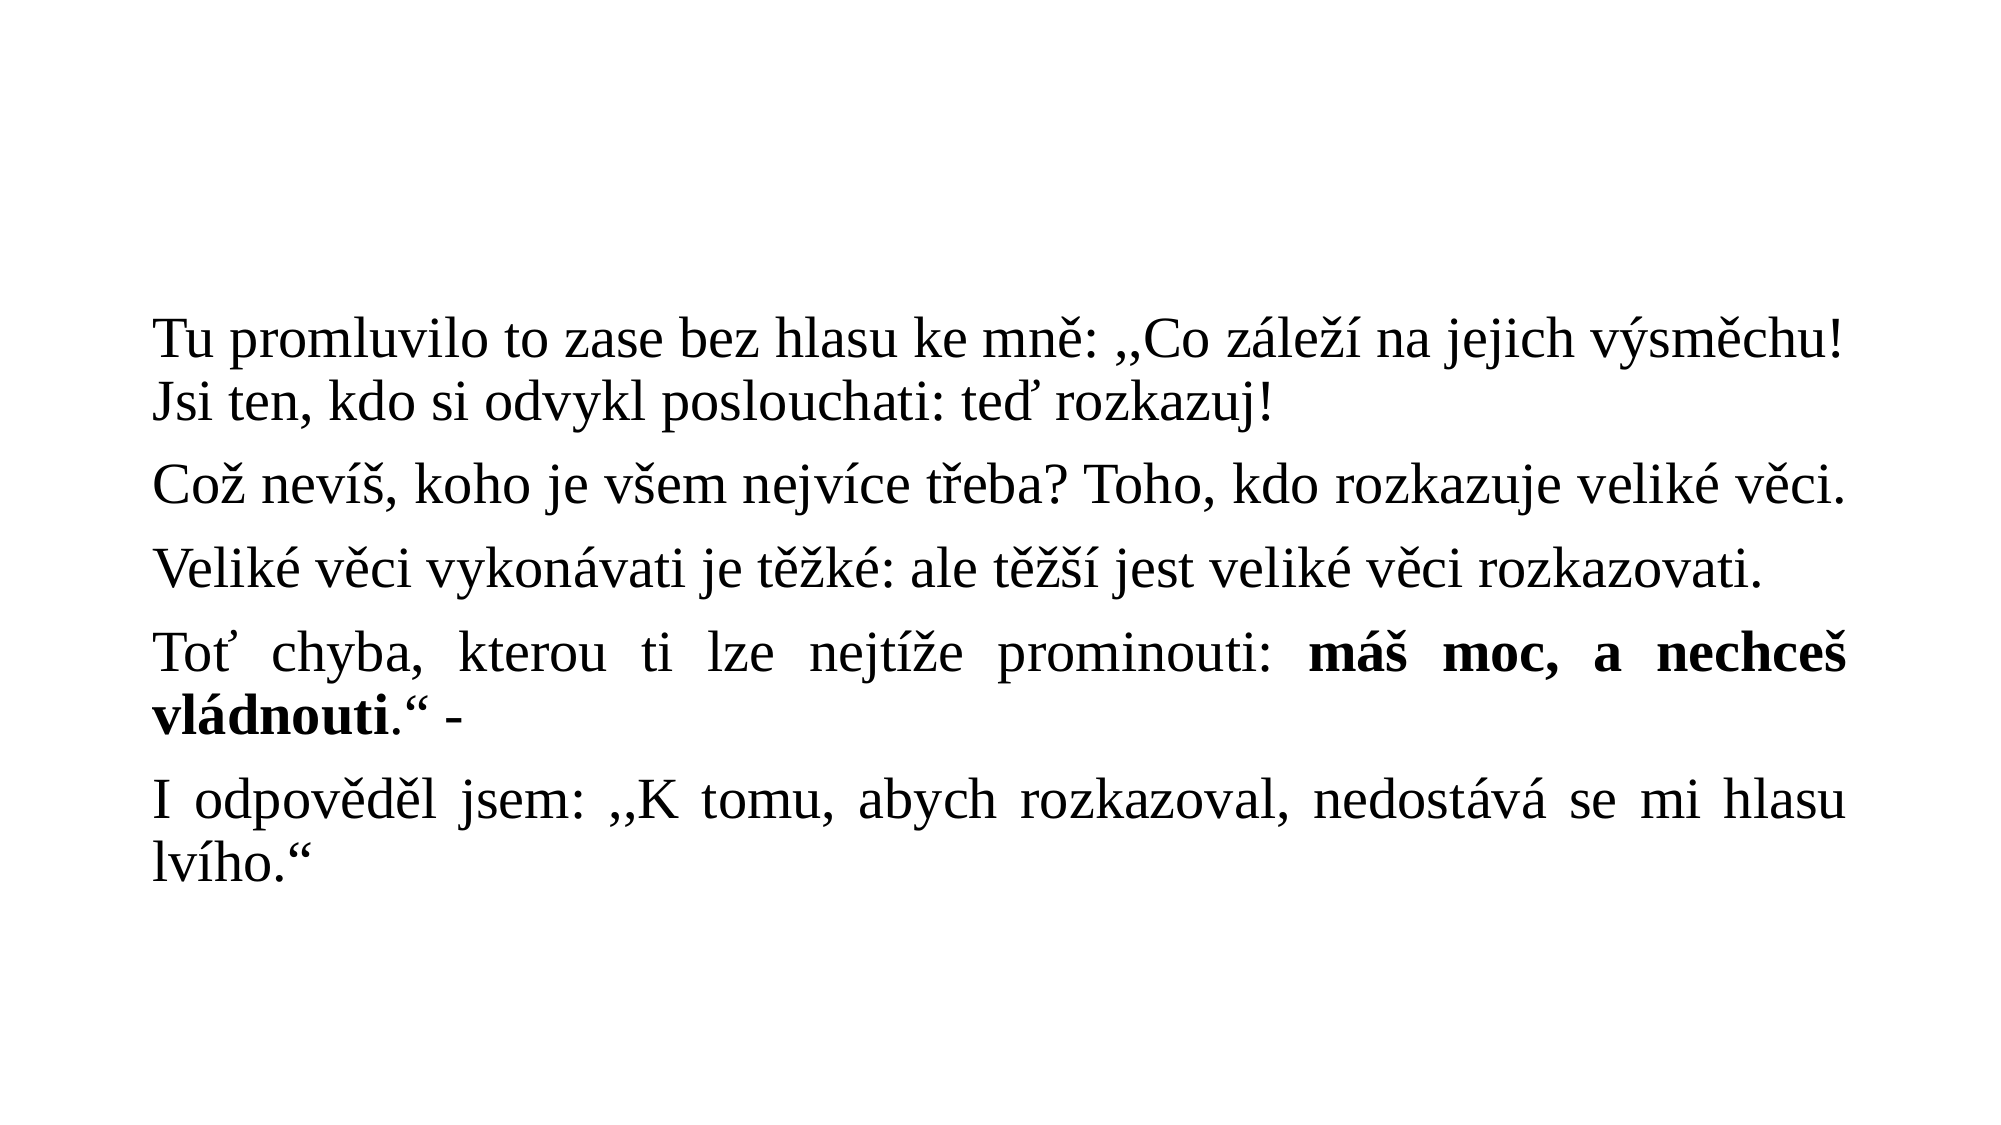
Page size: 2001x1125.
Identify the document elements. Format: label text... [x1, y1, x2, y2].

list Tu promluvilo to zase bez hlasu ke mně: ,,Co záleží na jejich výsměchu! Jsi ten, kdo si odvykl poslouchati: teď roz­kazuj! Což nevíš, koho je všem nejvíce třeba? Toho, kdo roz­kazuje veliké věci. Veliké věci vykonávati je těžké: ale těžší jest veliké věci rozkazovati. Toť chyba, kterou ti lze nejtíže prominouti: máš moc, a nechceš vládnouti.“ - I odpověděl jsem: ,,K tomu, abych rozkazoval, nedos­tává se mi hlasu lvího.“ [137, 299, 1863, 1014]
